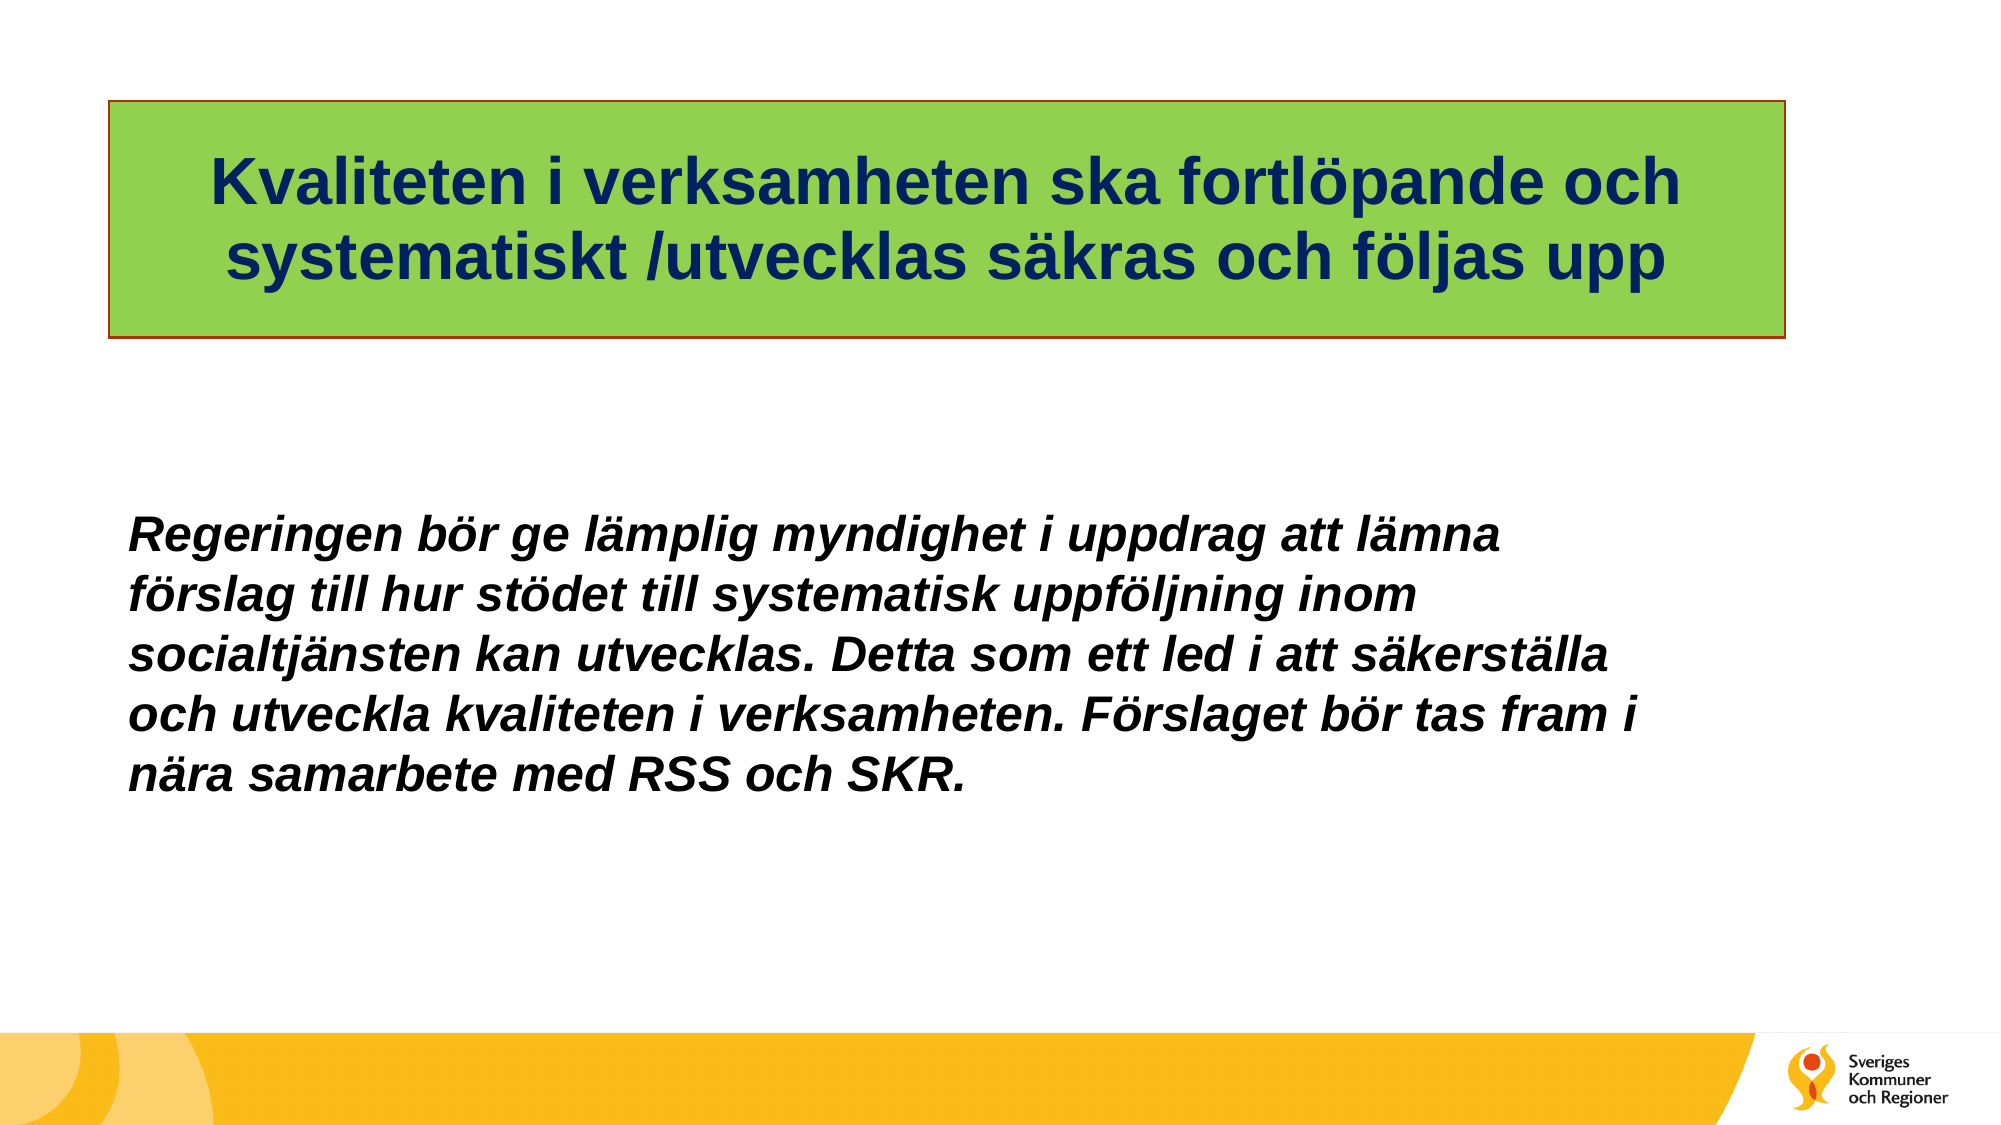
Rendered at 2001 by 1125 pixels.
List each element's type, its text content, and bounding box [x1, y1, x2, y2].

title Kvaliteten i verksamheten ska fortlöpande och systematiskt /utvecklas säkras och följas upp [108, 100, 1786, 339]
picture [0, 0, 2000, 1125]
list Regeringen bör ge lämplig myndighet i uppdrag att lämna förslag till hur stödet till systematisk uppföljning inom socialtjänsten kan utvecklas. Detta som ett led i att säkerställa och utveckla kvaliteten i verksamheten. Förslaget bör tas fram i nära samarbete med RSS och SKR. [108, 409, 1686, 1023]
